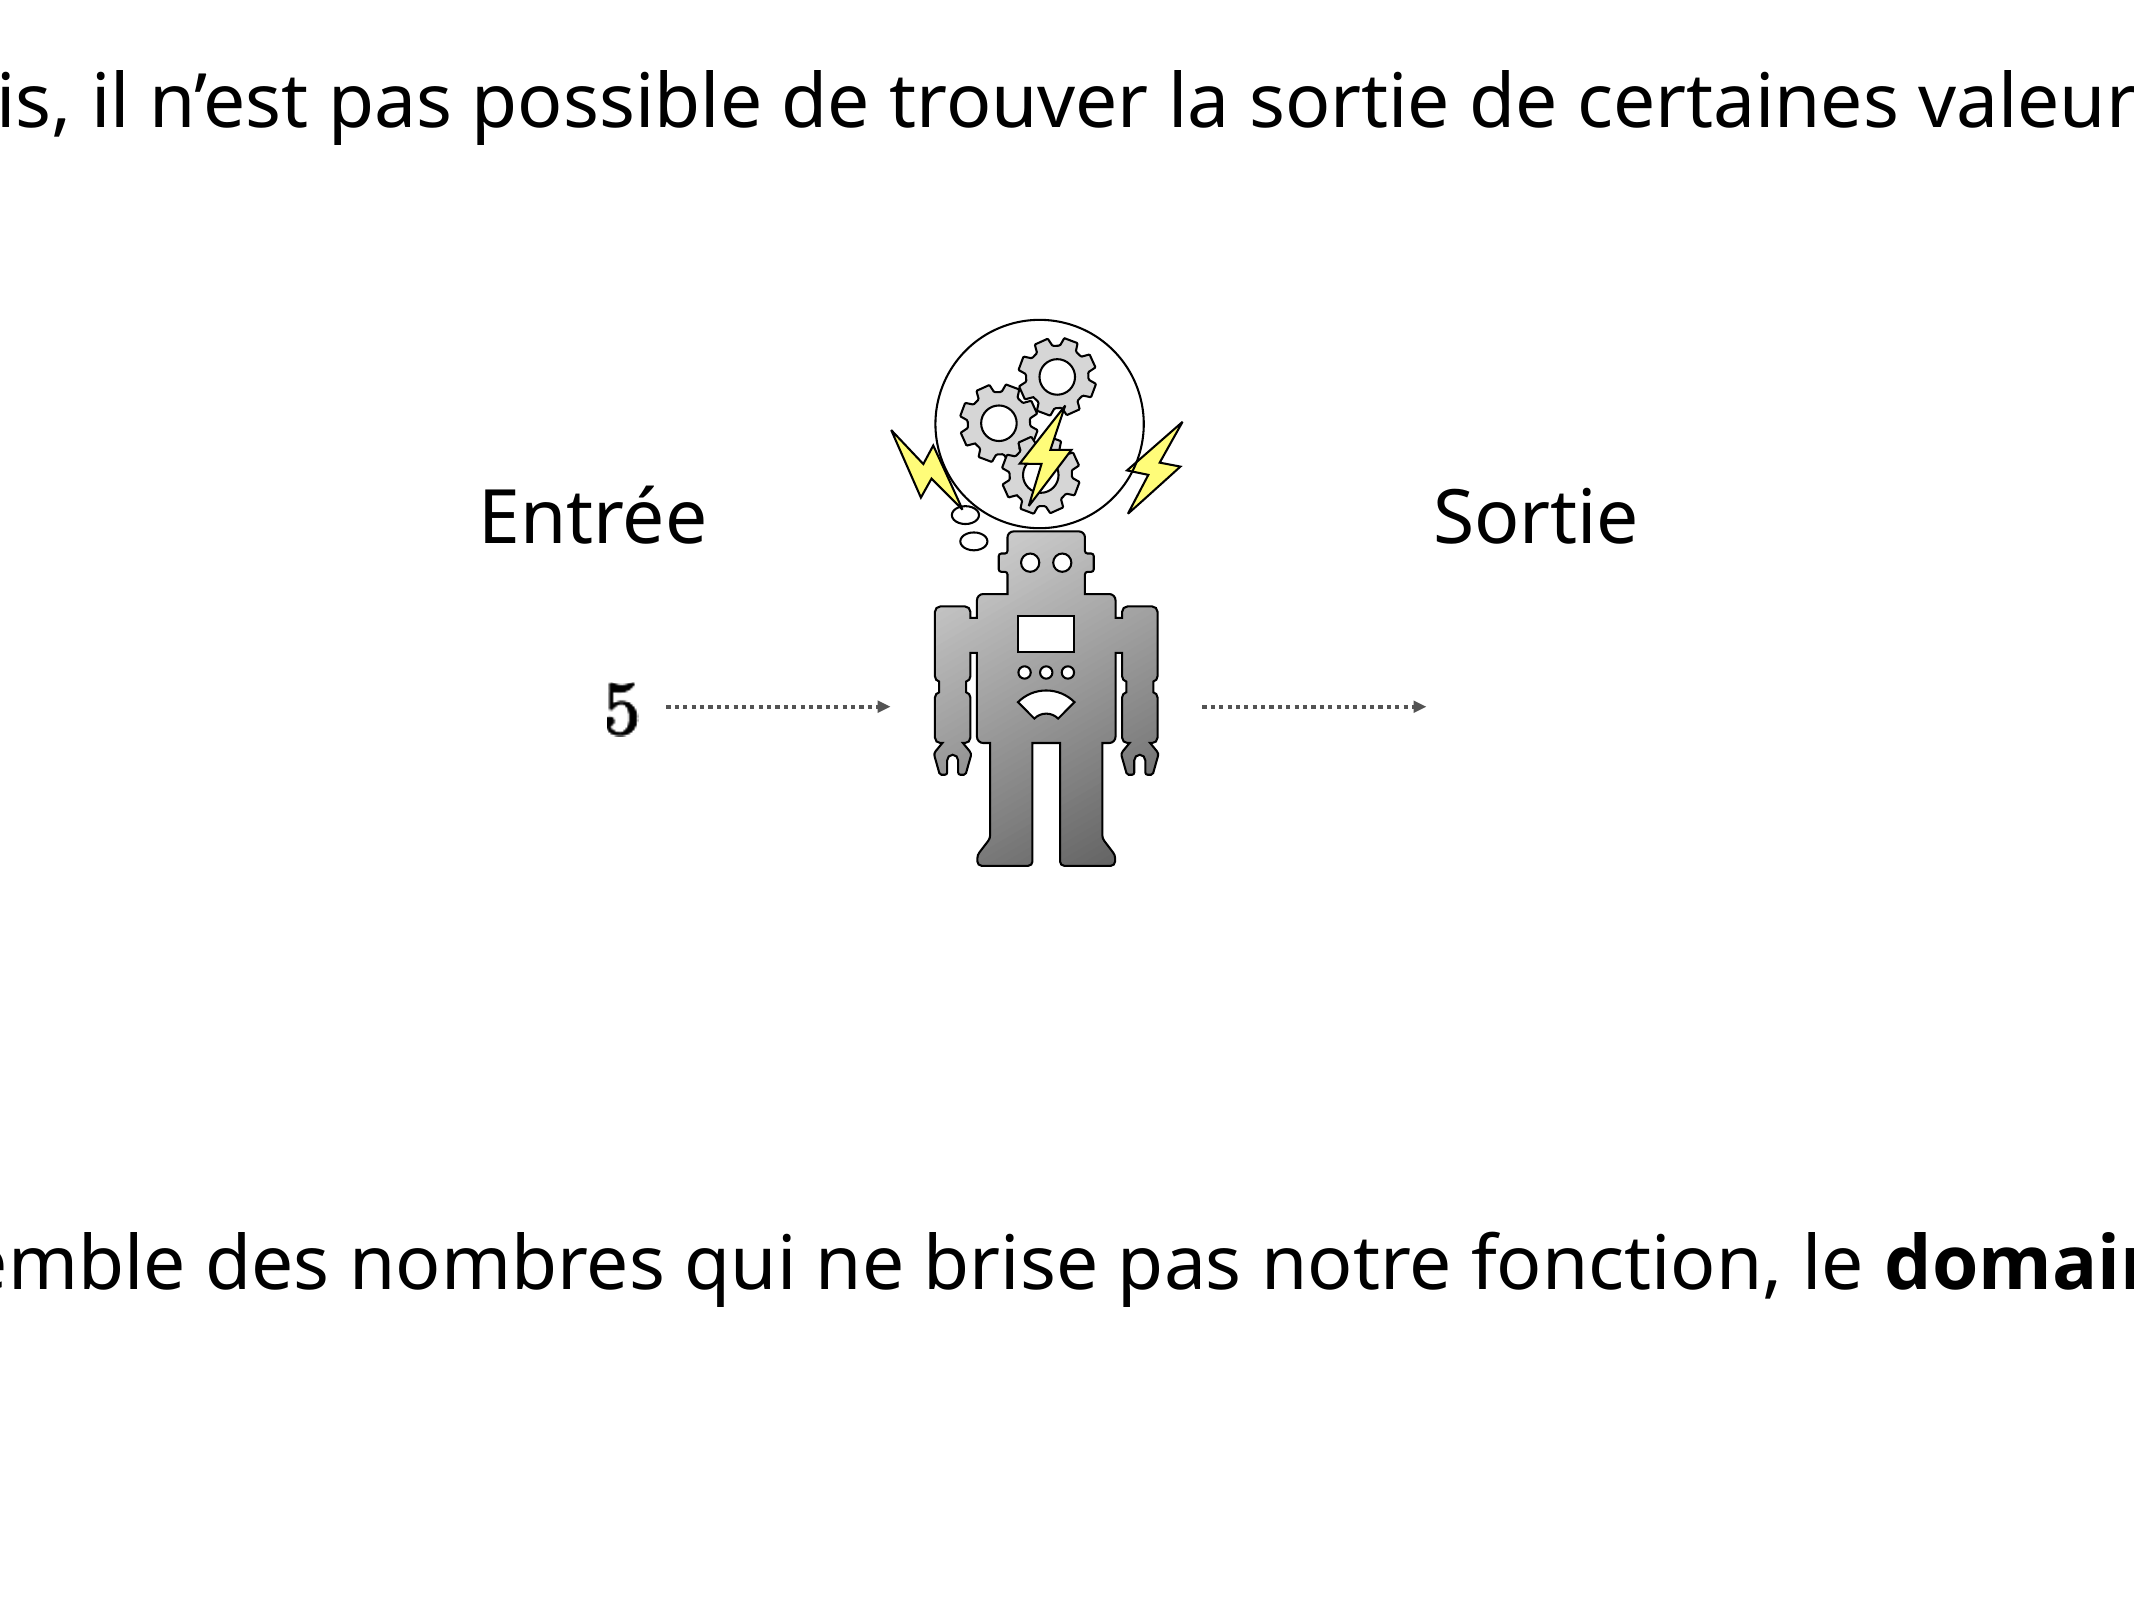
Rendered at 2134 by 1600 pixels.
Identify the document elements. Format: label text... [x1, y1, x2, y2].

text_box Entrée [470, 460, 716, 568]
text_box [876, 700, 891, 713]
text_box Parfois, il n’est pas possible de trouver la sortie de certaines valeurs. [0, 44, 2134, 151]
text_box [1152, 405, 1189, 522]
text_box [934, 557, 1159, 866]
picture [607, 681, 640, 737]
text_box Sortie [1424, 460, 1648, 568]
text_box [1412, 700, 1427, 713]
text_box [869, 405, 930, 522]
text_box On nomme l’ensemble des nombres qui ne brise pas notre fonction, le domaine de la fonction. [0, 1206, 2134, 1313]
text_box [935, 319, 1144, 551]
